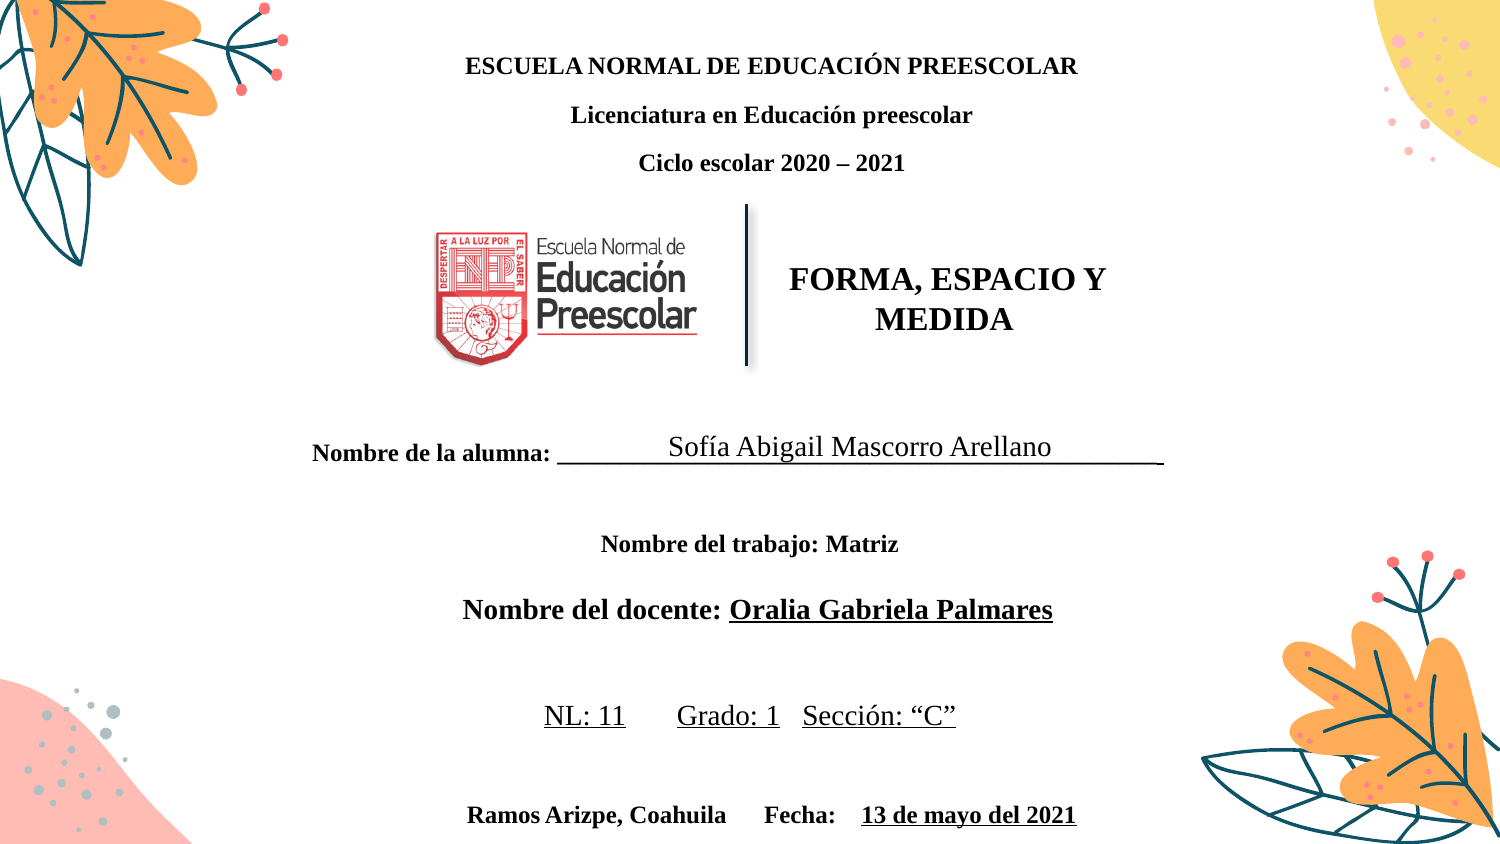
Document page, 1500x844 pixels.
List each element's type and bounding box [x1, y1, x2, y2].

text_box [19, 39, 1463, 838]
